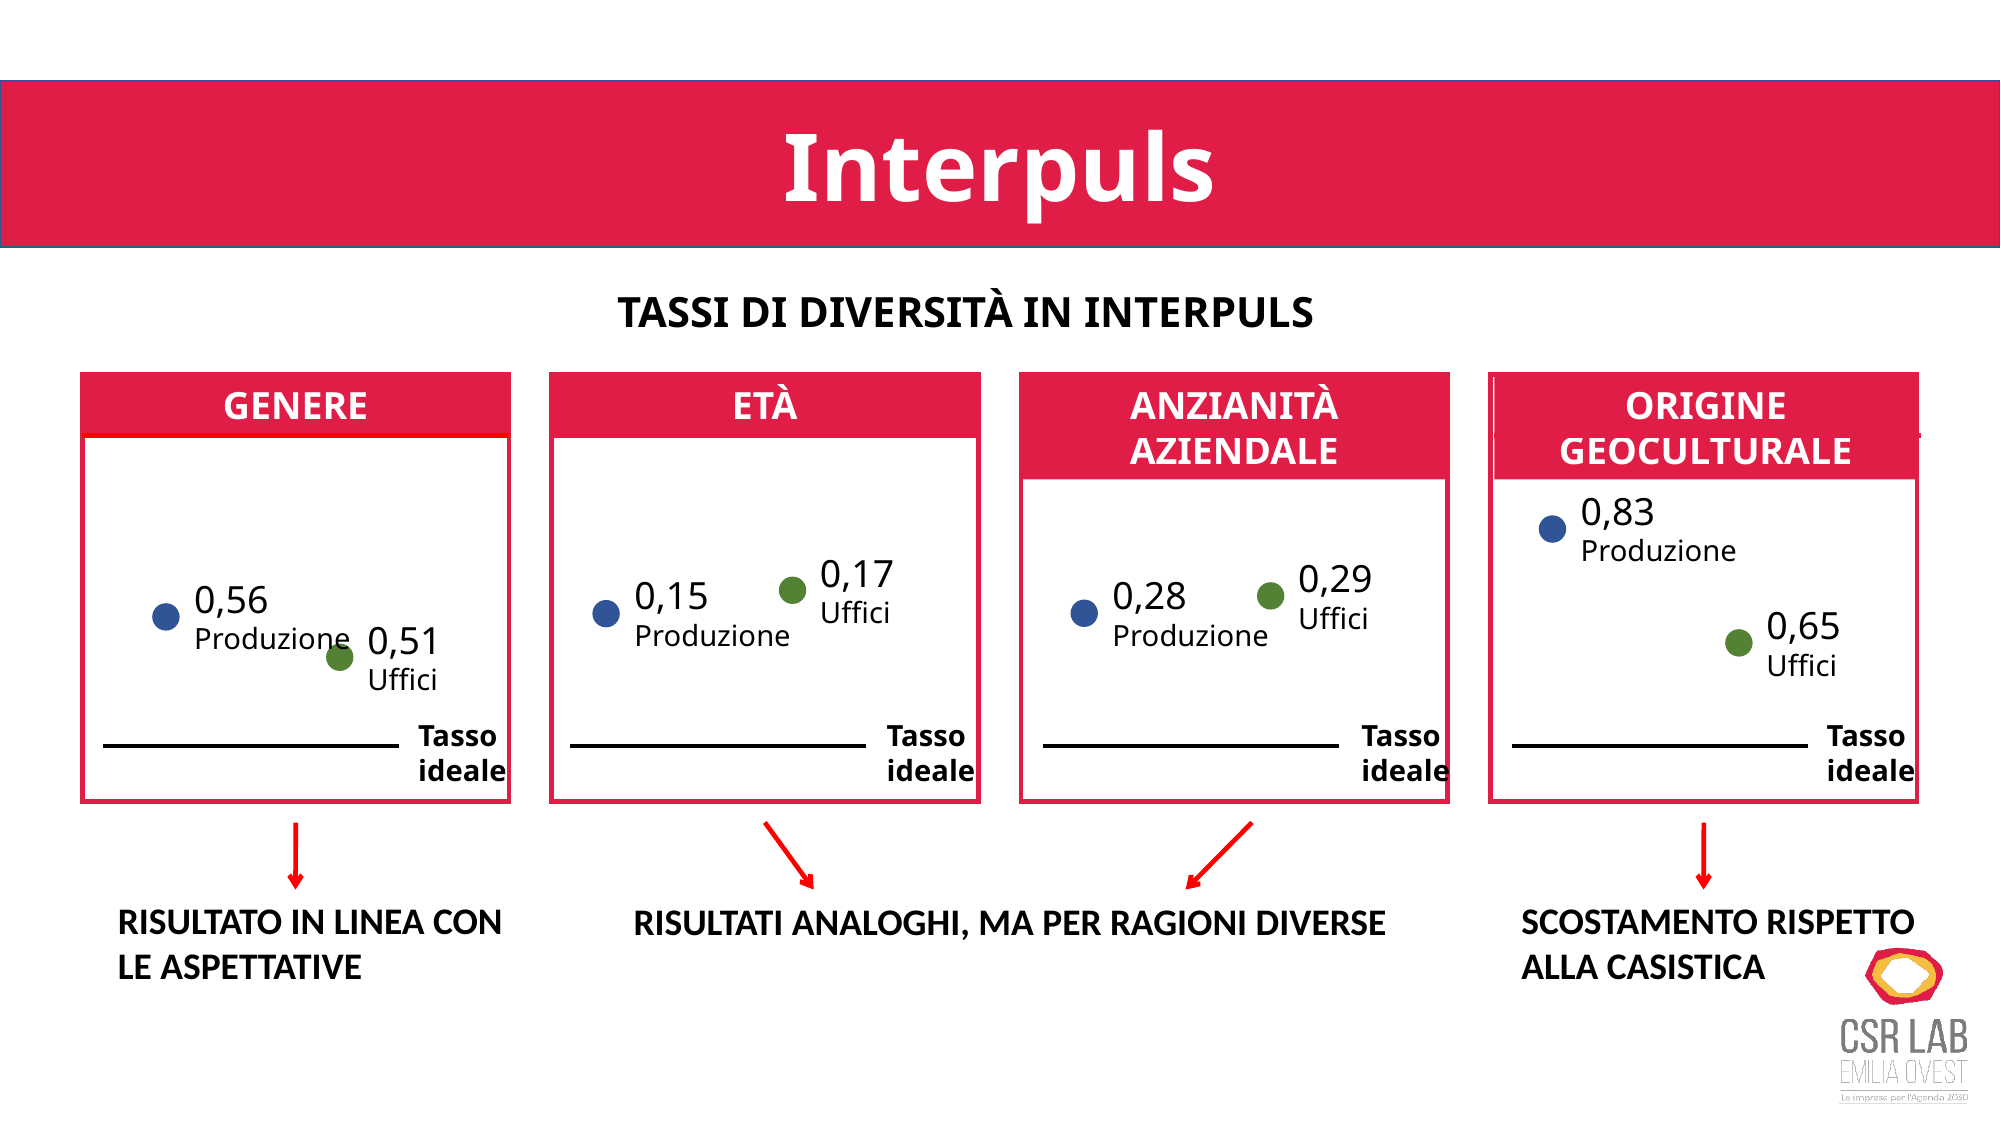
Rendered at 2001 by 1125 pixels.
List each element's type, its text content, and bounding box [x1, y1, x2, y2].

text_box [1725, 629, 1751, 657]
text_box RISULTATI ANALOGHI, MA PER RAGIONI DIVERSE [618, 890, 1422, 951]
text_box [1020, 374, 1449, 802]
text_box [1489, 374, 1918, 802]
text_box ANZIANITÀ AZIENDALE [1020, 374, 1448, 480]
text_box Tasso ideale [1346, 710, 1507, 795]
picture [1807, 929, 1999, 1123]
text_box SCOSTAMENTO RISPETTO ALLA CASISTICA [1506, 889, 1955, 995]
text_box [764, 822, 814, 890]
text_box 0,15 Produzione [619, 564, 831, 660]
text_box 0,17 Uffici [805, 542, 929, 637]
text_box Interpuls [0, 81, 2000, 247]
text_box [551, 436, 979, 802]
text_box Tasso ideale [871, 710, 1032, 795]
text_box 0,65 Uffici [1751, 594, 1876, 690]
text_box [1070, 599, 1097, 627]
text_box [81, 374, 510, 802]
text_box ORIGINE GEOCULTURALE [1494, 438, 1918, 480]
text_box ETÀ [551, 374, 979, 435]
text_box 0,28 Produzione [1097, 564, 1309, 660]
text_box GENERE [82, 374, 509, 433]
text_box Tasso ideale [1811, 710, 1972, 795]
text_box 0,29 Uffici [1283, 547, 1407, 643]
text_box [1538, 515, 1567, 543]
text_box [152, 603, 179, 631]
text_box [1185, 822, 1252, 890]
text_box ORIGINE GEOCULTURALE [1494, 374, 1918, 433]
text_box 0,51 Uffici [352, 609, 477, 704]
text_box 0,56 Produzione [179, 568, 391, 663]
text_box [327, 663, 352, 671]
text_box RISULTATO IN LINEA CON LE ASPETTATIVE [103, 889, 551, 995]
text_box TASSI DI DIVERSITÀ IN INTERPULS [570, 278, 1362, 344]
text_box Tasso ideale [403, 710, 564, 795]
text_box [592, 599, 619, 628]
